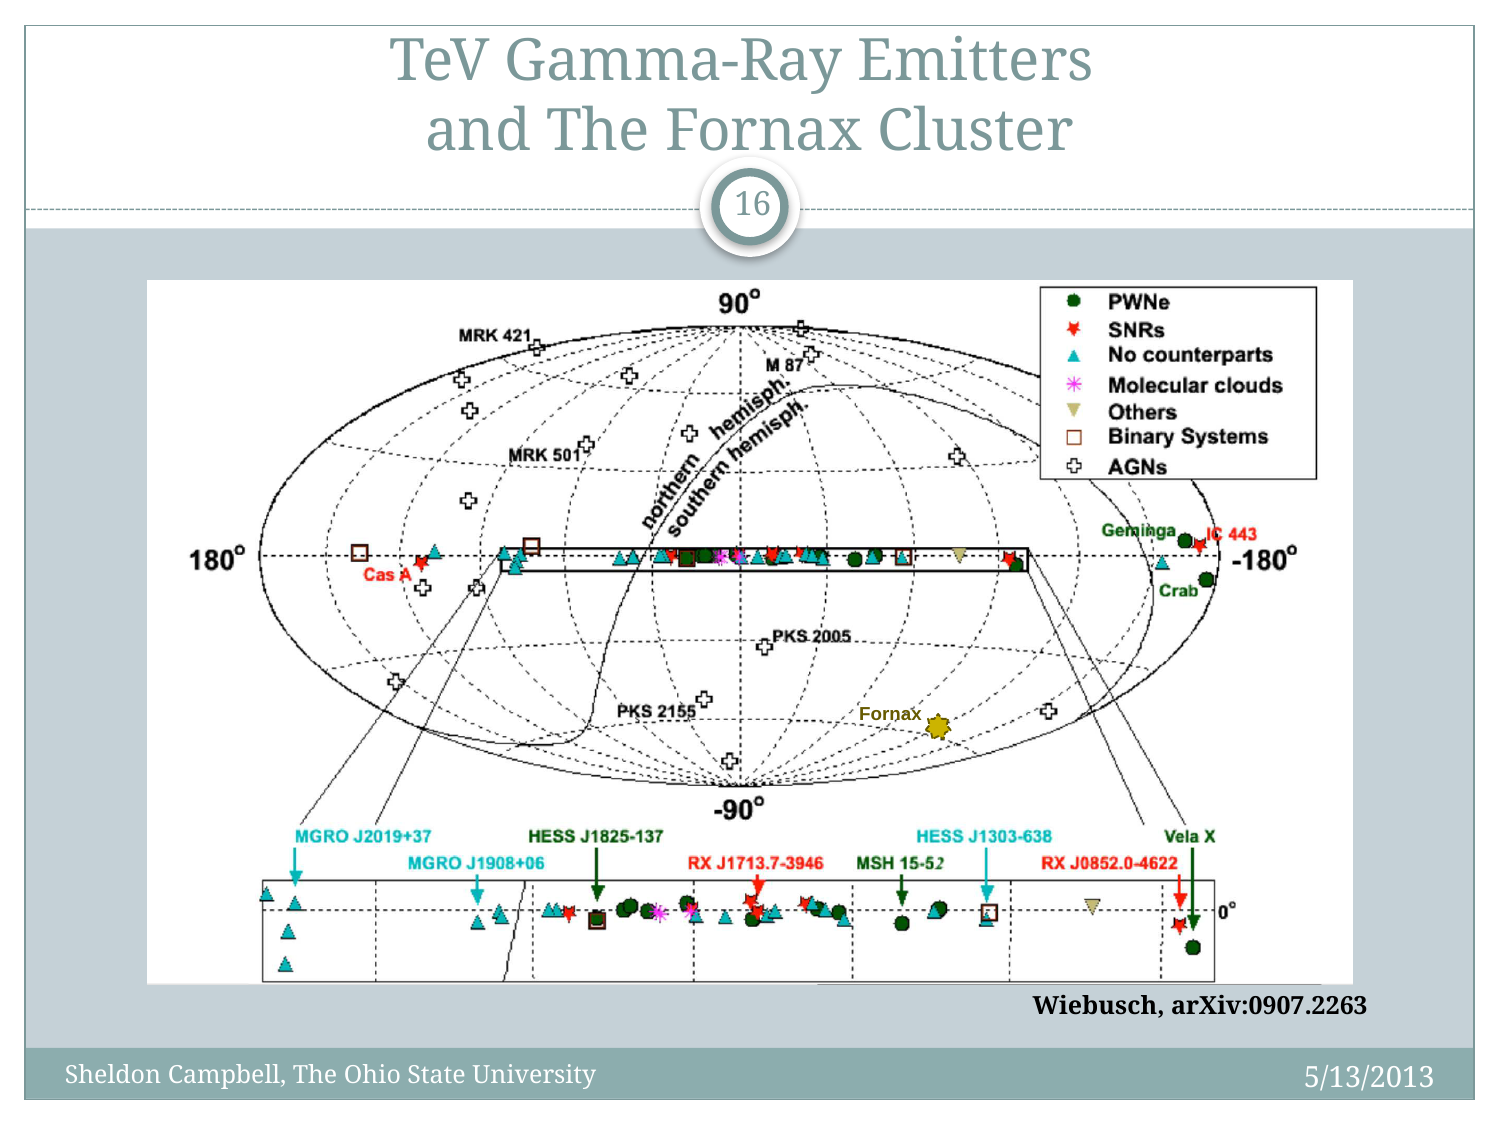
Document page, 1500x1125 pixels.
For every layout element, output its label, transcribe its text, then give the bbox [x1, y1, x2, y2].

slide_number 16 [715, 168, 791, 241]
title TeV Gamma-Ray Emitters and The Fornax Cluster [49, 44, 1450, 170]
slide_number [950, 1050, 1450, 1111]
footer Sheldon Campbell, The Ohio State University [50, 1051, 638, 1112]
text_box Wiebusch, arXiv:0907.2263 [1017, 982, 1384, 1028]
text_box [146, 279, 1354, 985]
